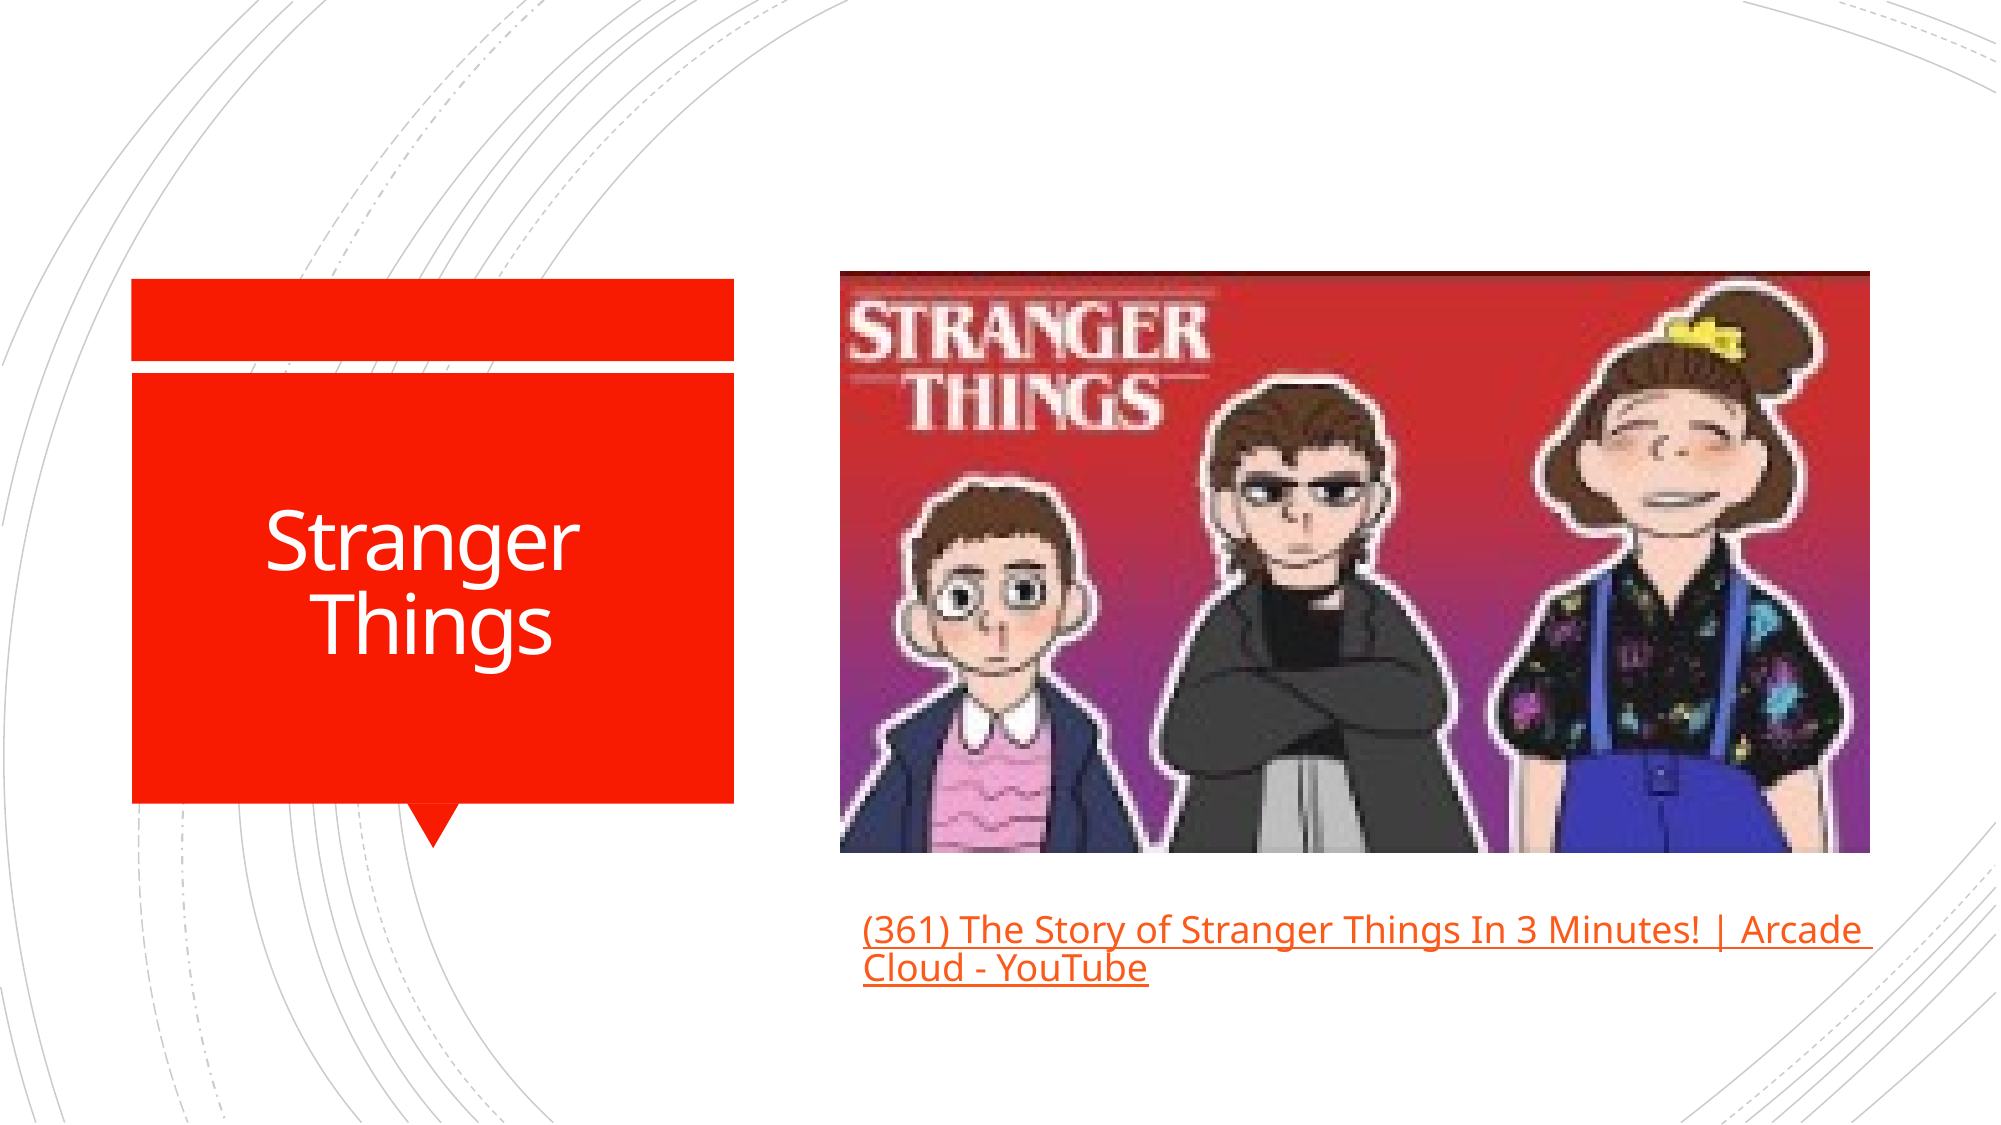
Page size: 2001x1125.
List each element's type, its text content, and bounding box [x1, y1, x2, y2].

text_box (361) The Story of Stranger Things In 3 Minutes! | Arcade Cloud - YouTube [847, 898, 1890, 965]
title Stranger Things [145, 385, 720, 789]
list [839, 270, 1871, 854]
